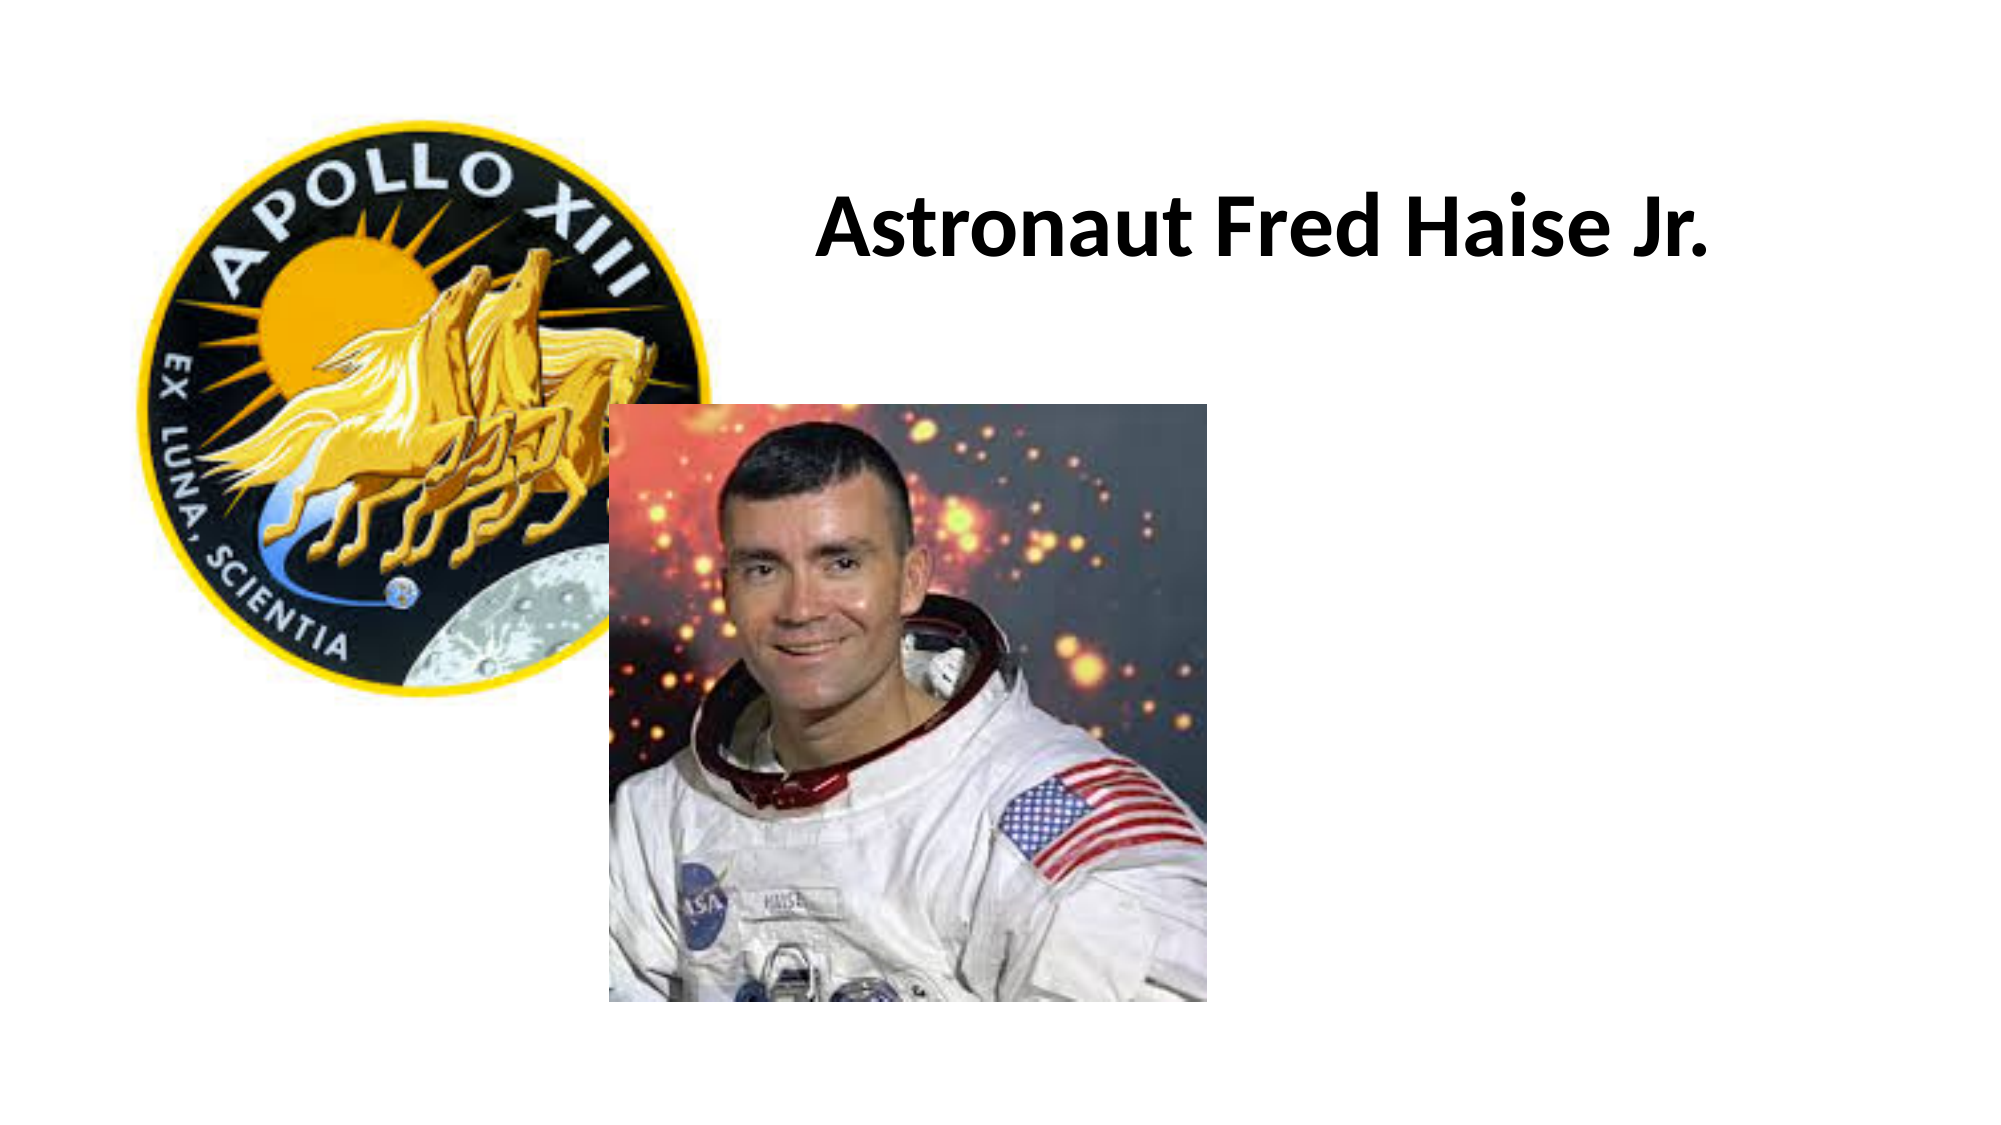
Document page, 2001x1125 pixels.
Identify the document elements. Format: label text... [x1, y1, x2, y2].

picture [109, 93, 1207, 1003]
text_box Astronaut Fred Haise Jr. [778, 157, 1751, 283]
